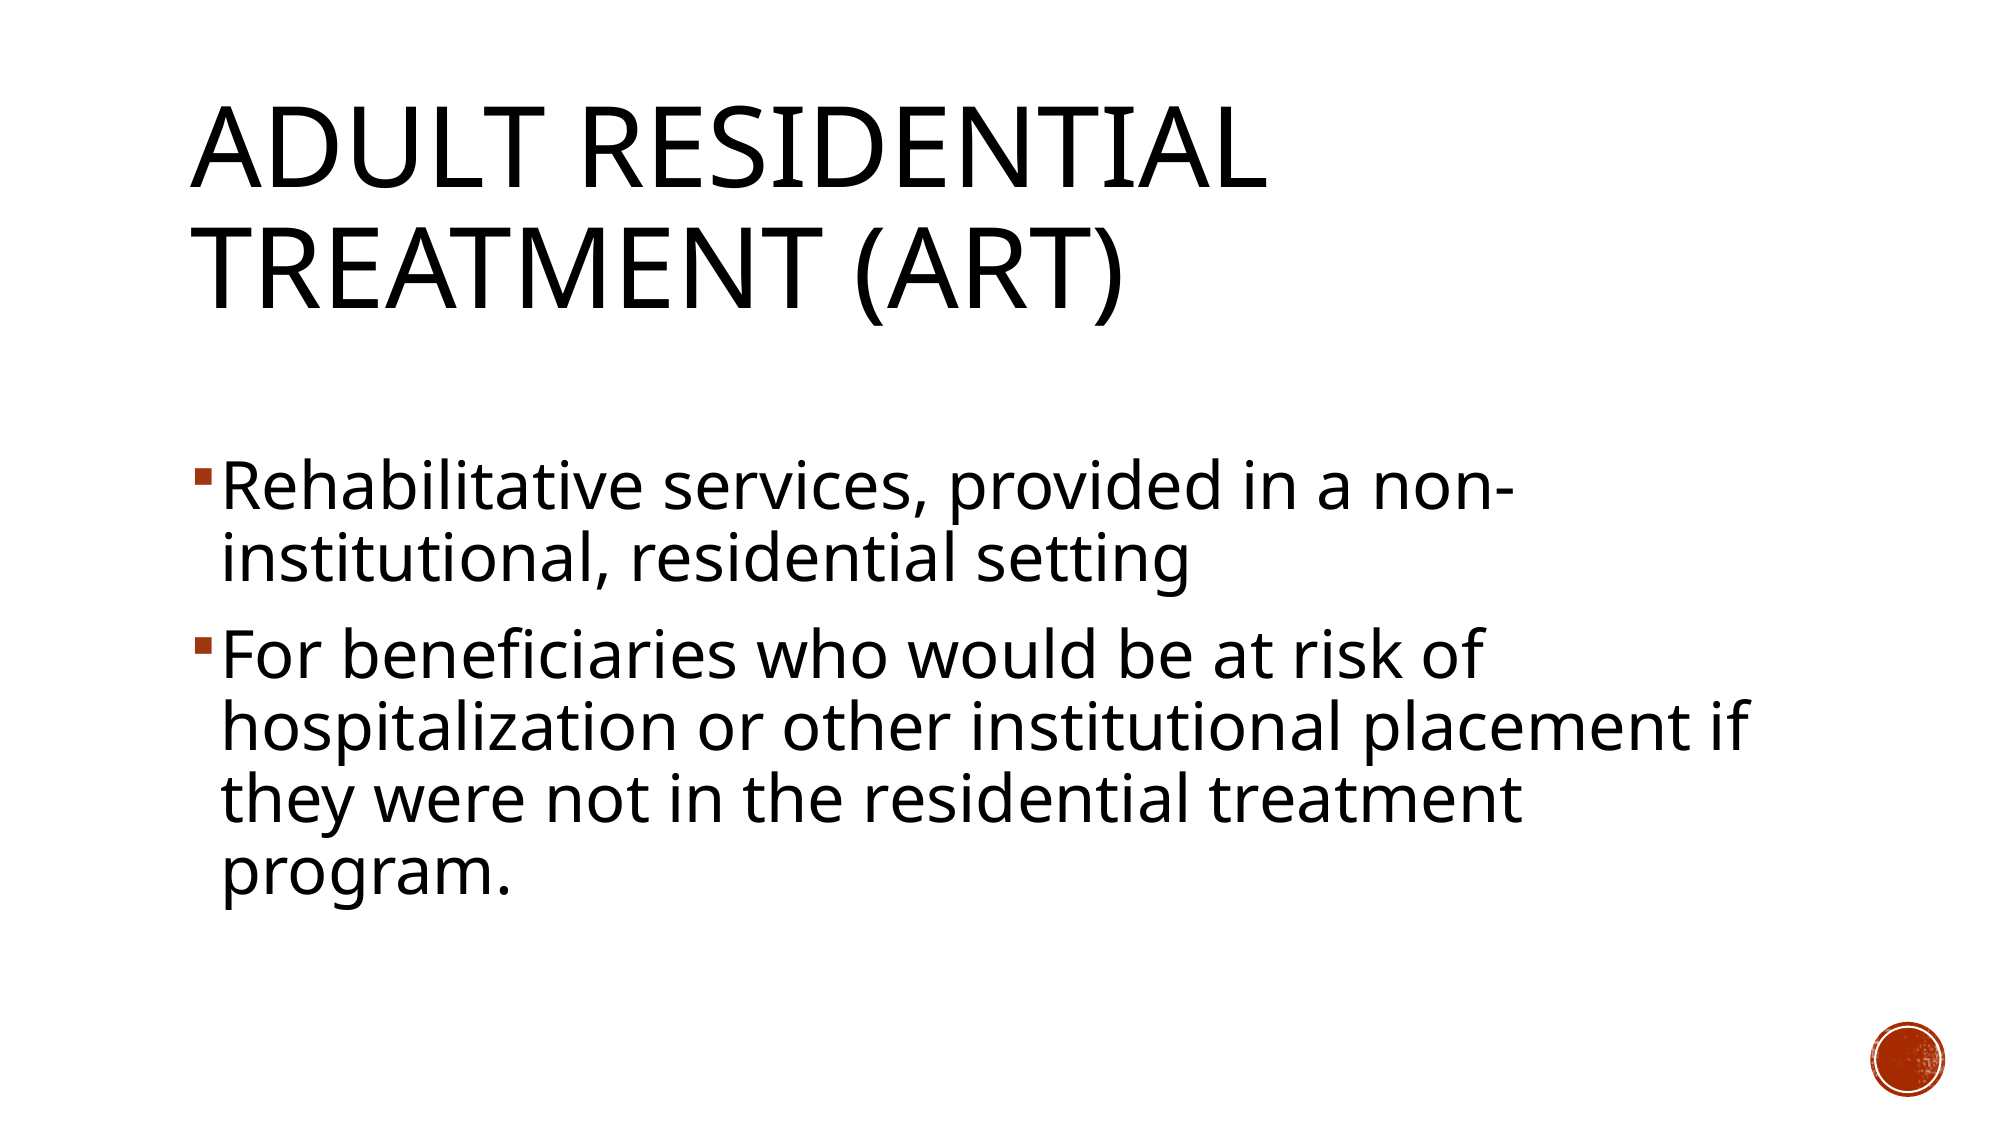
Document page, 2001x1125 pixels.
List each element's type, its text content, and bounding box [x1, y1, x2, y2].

title Adult Residential Treatment (ART) [175, 79, 1826, 344]
list Rehabilitative services, provided in a non-institutional, residential setting For beneficiaries who would be at risk of hospitalization or other institutional placement if they were not in the residential treatment program. [175, 348, 1826, 1013]
